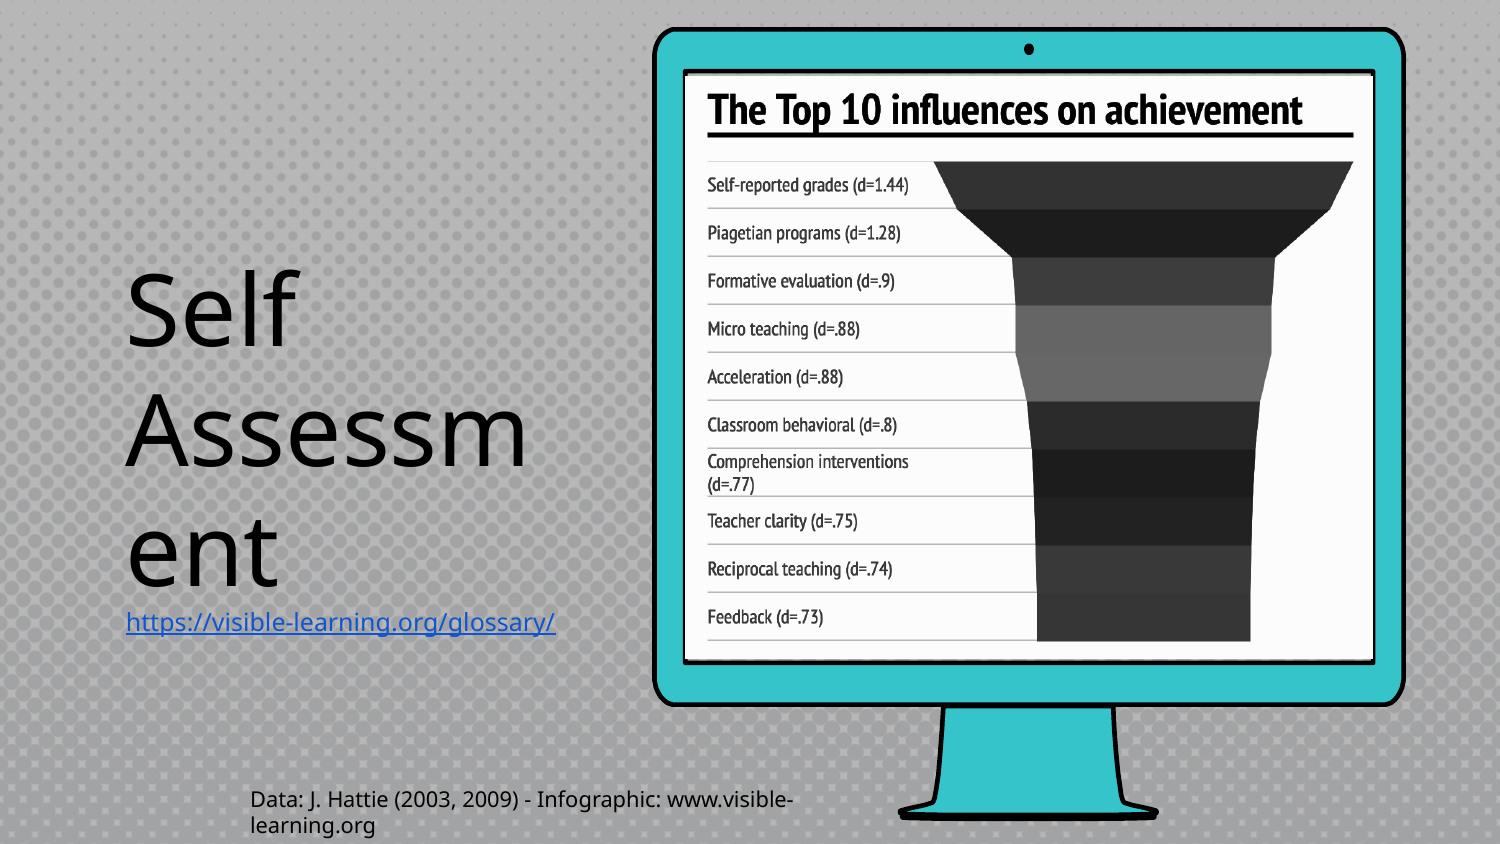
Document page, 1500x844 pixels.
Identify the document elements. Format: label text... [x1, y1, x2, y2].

text_box [906, 706, 1157, 819]
list Self Assessment https://visible-learning.org/glossary/ [110, 122, 587, 716]
text_box Data: J. Hattie (2003, 2009) - Infographic: www.visible-learning.org [235, 770, 906, 819]
text_box [654, 29, 1404, 705]
picture [685, 76, 1373, 659]
